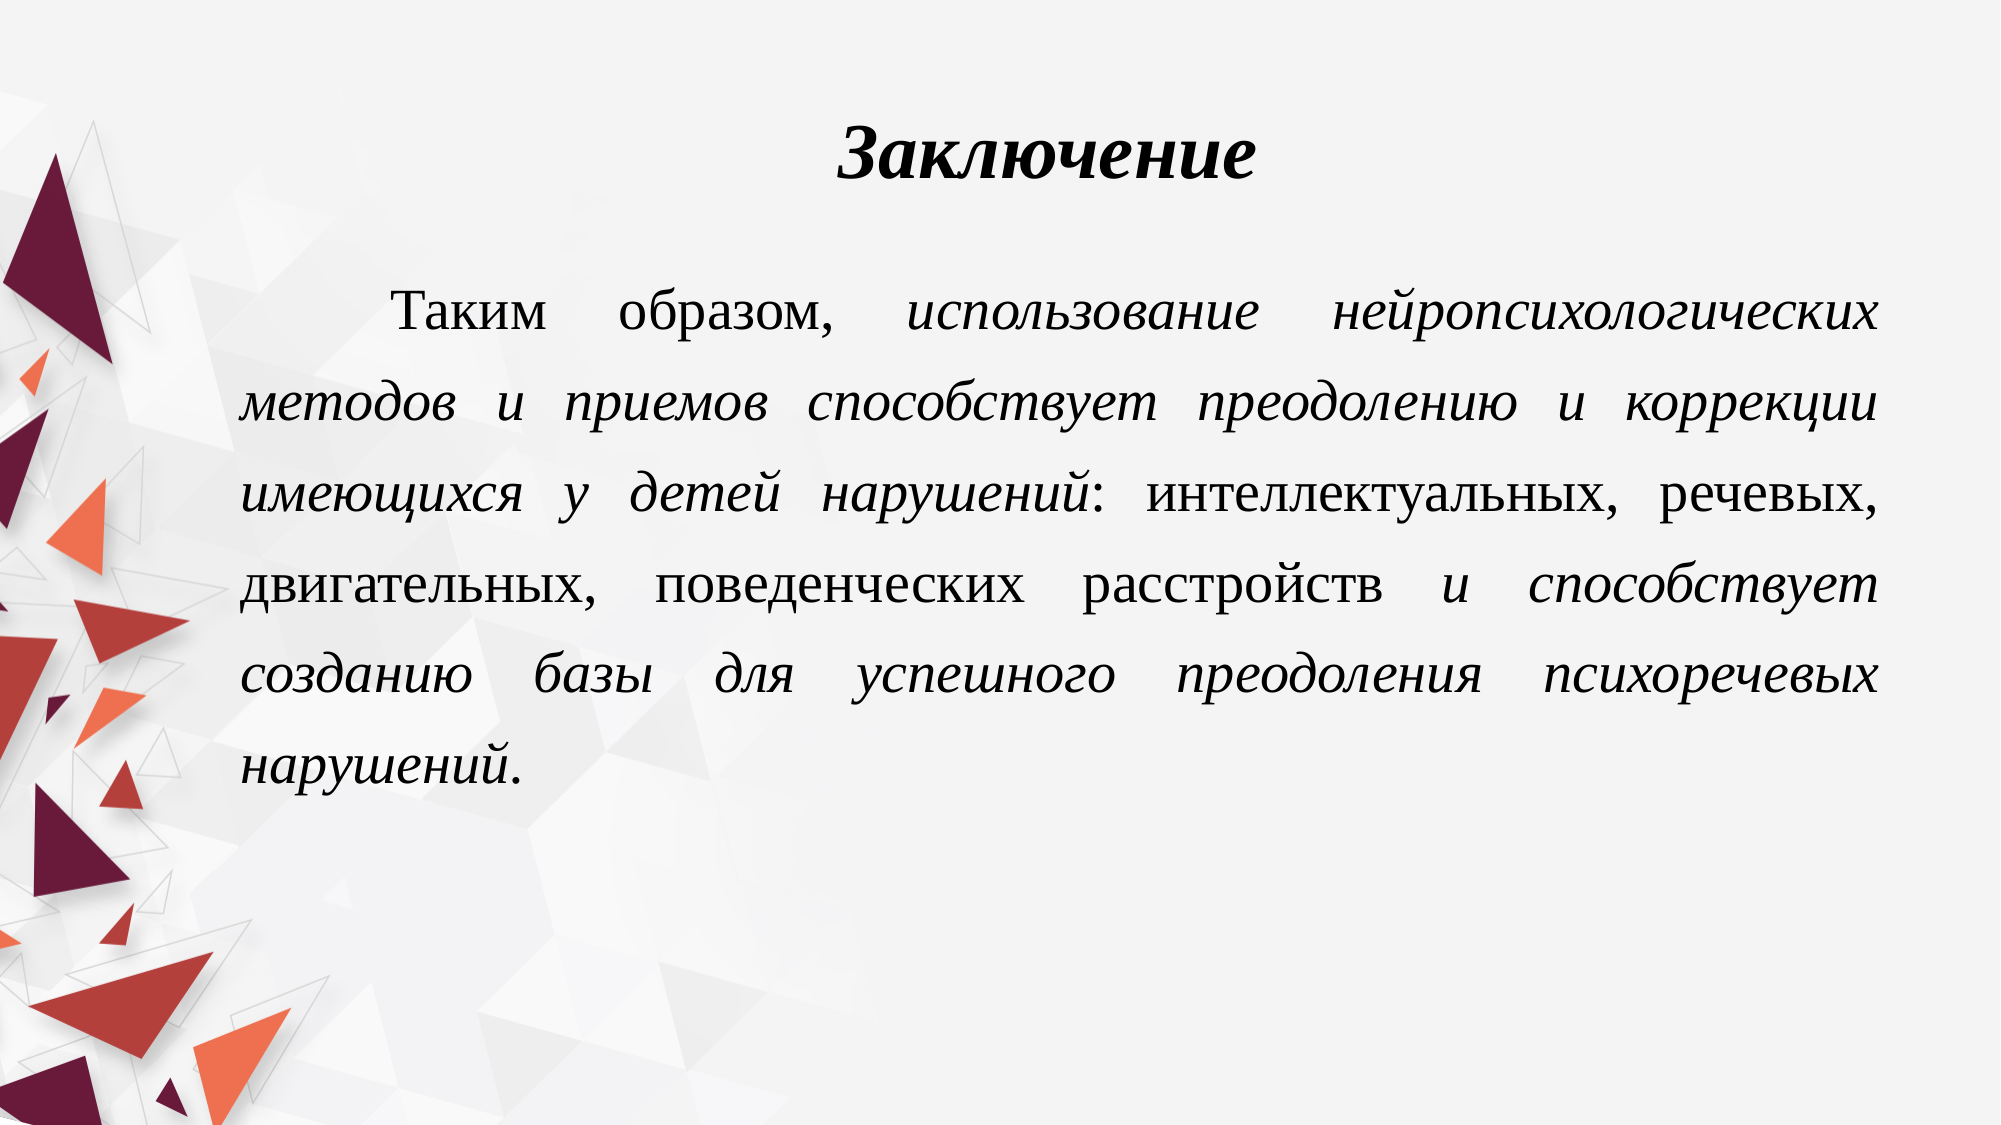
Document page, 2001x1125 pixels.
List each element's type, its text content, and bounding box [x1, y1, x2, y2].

picture [0, 0, 2000, 1125]
list Таким образом, использование нейропсихологических методов и приемов способствует преодолению и коррекции имеющихся у детей нарушений: интеллектуальных, речевых, двигательных, поведенческих расстройств и способствует созданию базы для успешного преодоления психоречевых нарушений. [187, 242, 1895, 976]
title Заключение [149, 72, 1947, 190]
